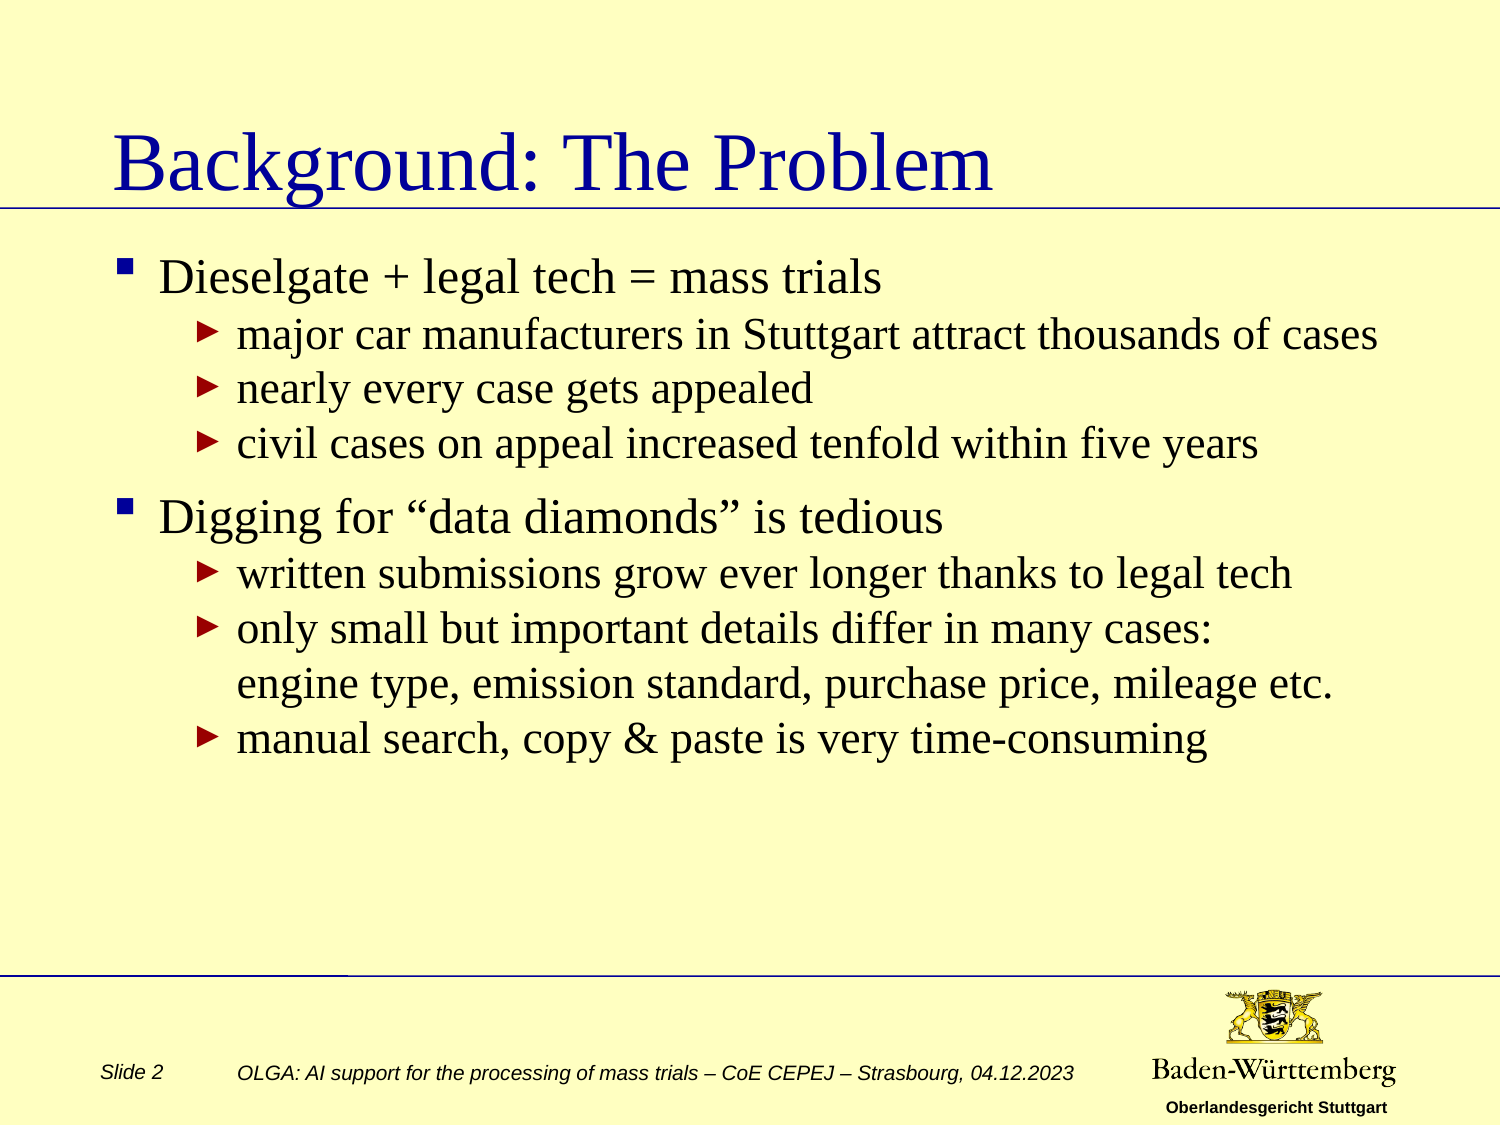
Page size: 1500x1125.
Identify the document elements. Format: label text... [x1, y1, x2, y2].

picture [1151, 987, 1400, 1089]
list Dieselgate + legal tech = mass trials major car manufacturers in Stuttgart attract thousands of cases nearly every case gets appealed civil cases on appeal increased tenfold within five years Digging for “data diamonds” is tedious written submissions grow ever longer thanks to legal tech only small but important details differ in many cases: engine type, emission standard, purchase price, mileage etc. manual search, copy & paste is very time-consuming [112, 243, 1388, 953]
title Background: The Problem [112, 7, 1388, 208]
slide_number Slide 2 [100, 1058, 208, 1083]
text_box OLGA: AI support for the processing of mass trials – CoE CEPEJ – Strasbourg, 04.12.2023 [218, 1059, 1093, 1083]
